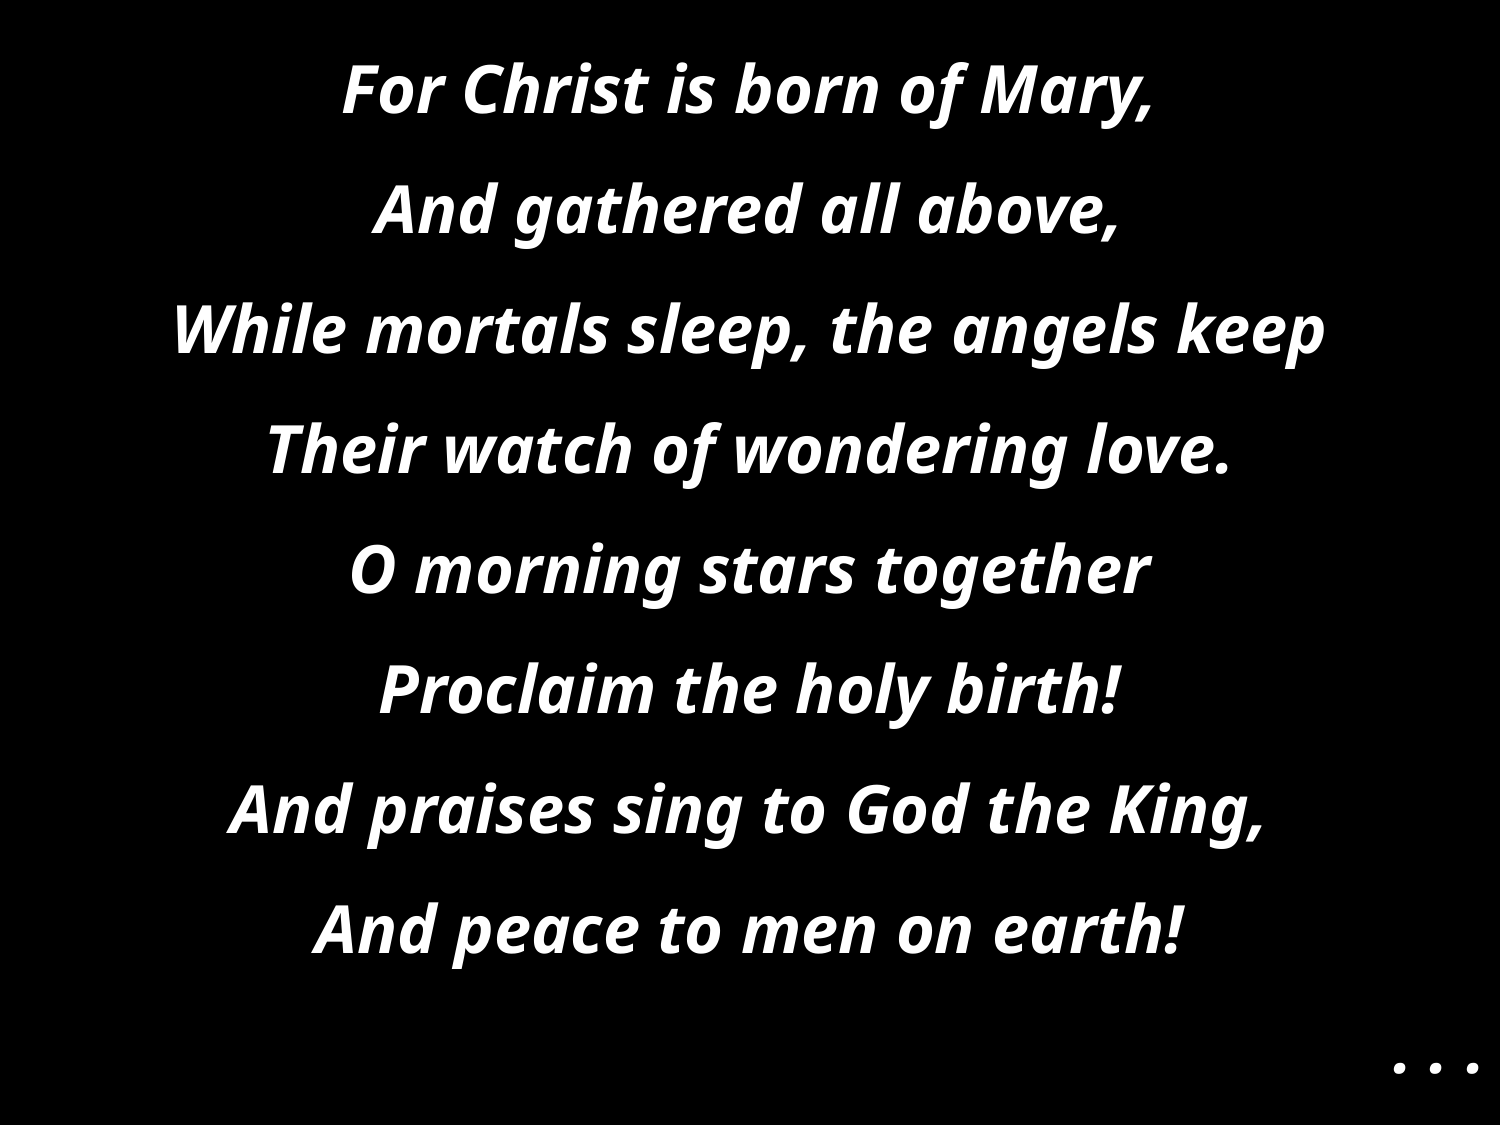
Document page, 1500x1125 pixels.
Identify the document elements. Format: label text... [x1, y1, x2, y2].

text_box For Christ is born of Mary, And gathered all above, While mortals sleep, the angels keep Their watch of wondering love. O morning stars together Proclaim the holy birth! And praises sing to God the King, And peace to men on earth! . . . [0, 0, 1500, 1095]
